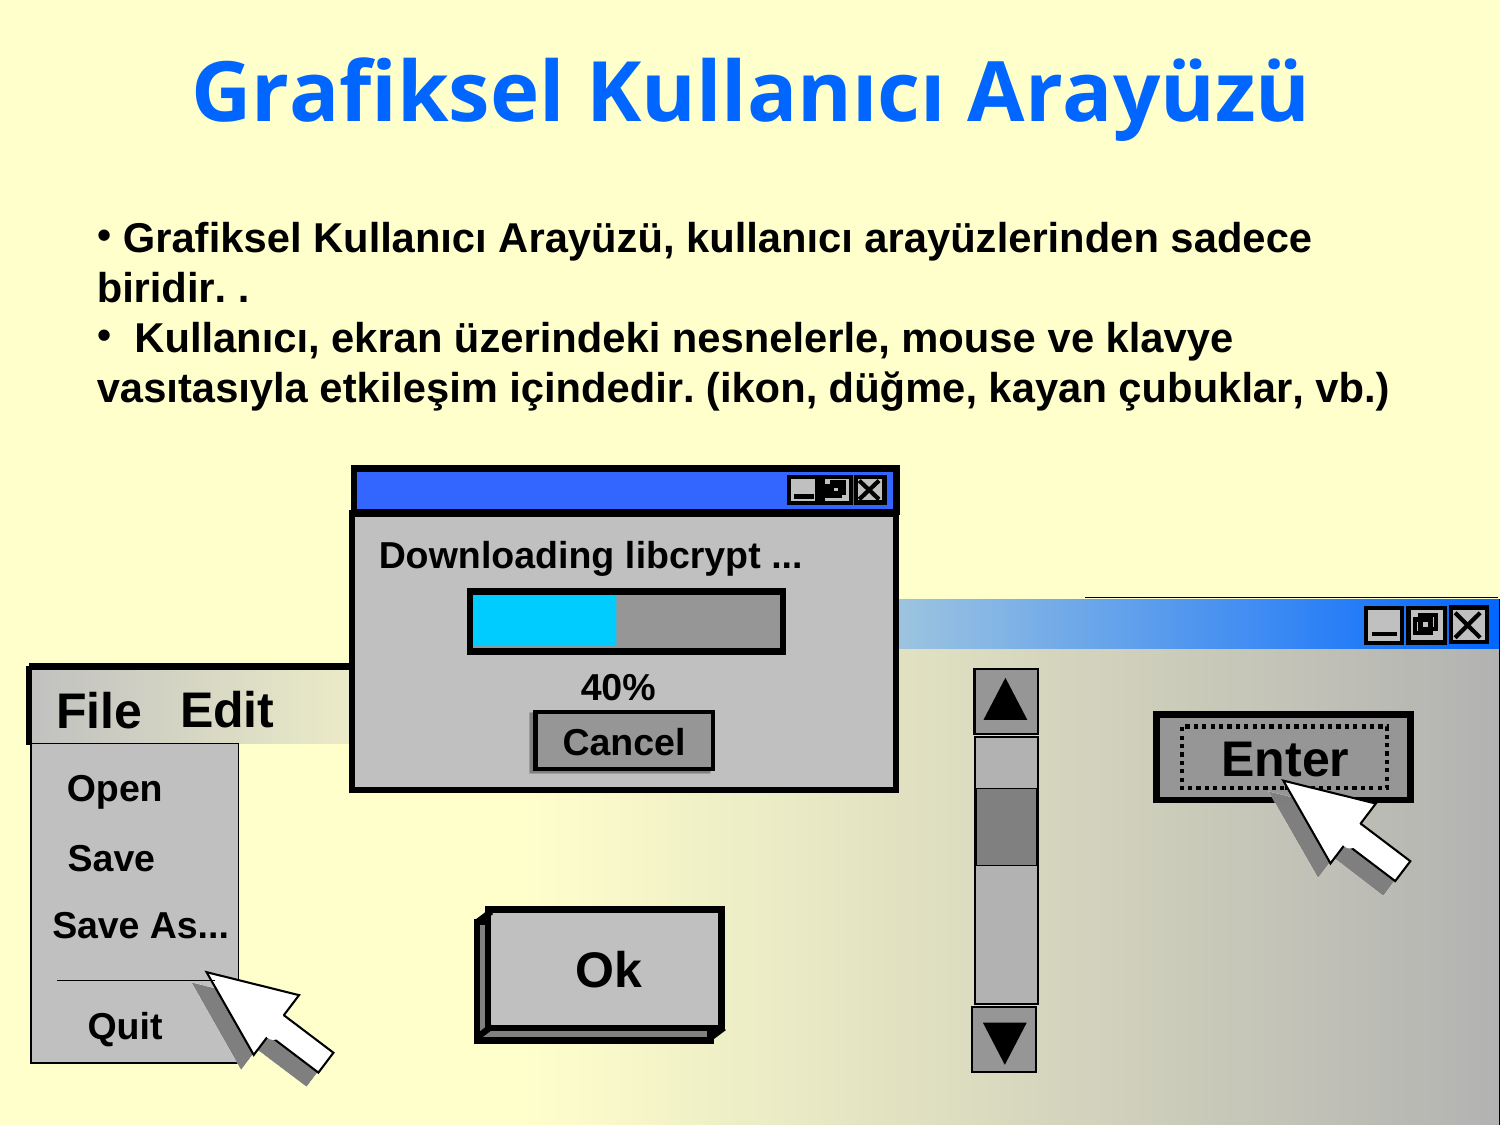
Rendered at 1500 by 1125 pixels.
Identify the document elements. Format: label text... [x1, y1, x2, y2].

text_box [29, 666, 500, 1073]
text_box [524, 597, 1500, 1125]
title Grafiksel Kullanıcı Arayüzü [51, 44, 1452, 233]
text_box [351, 468, 897, 790]
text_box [477, 909, 724, 1041]
text_box Grafiksel Kullanıcı Arayüzü, kullanıcı arayüzlerinden sadece biridir. . Kullanıcı, ekran üzerindeki nesnelerle, mouse ve klavye vasıtasıyla etkileşim içindedir. (ikon, düğme, kayan çubuklar, vb.) [82, 202, 1408, 518]
